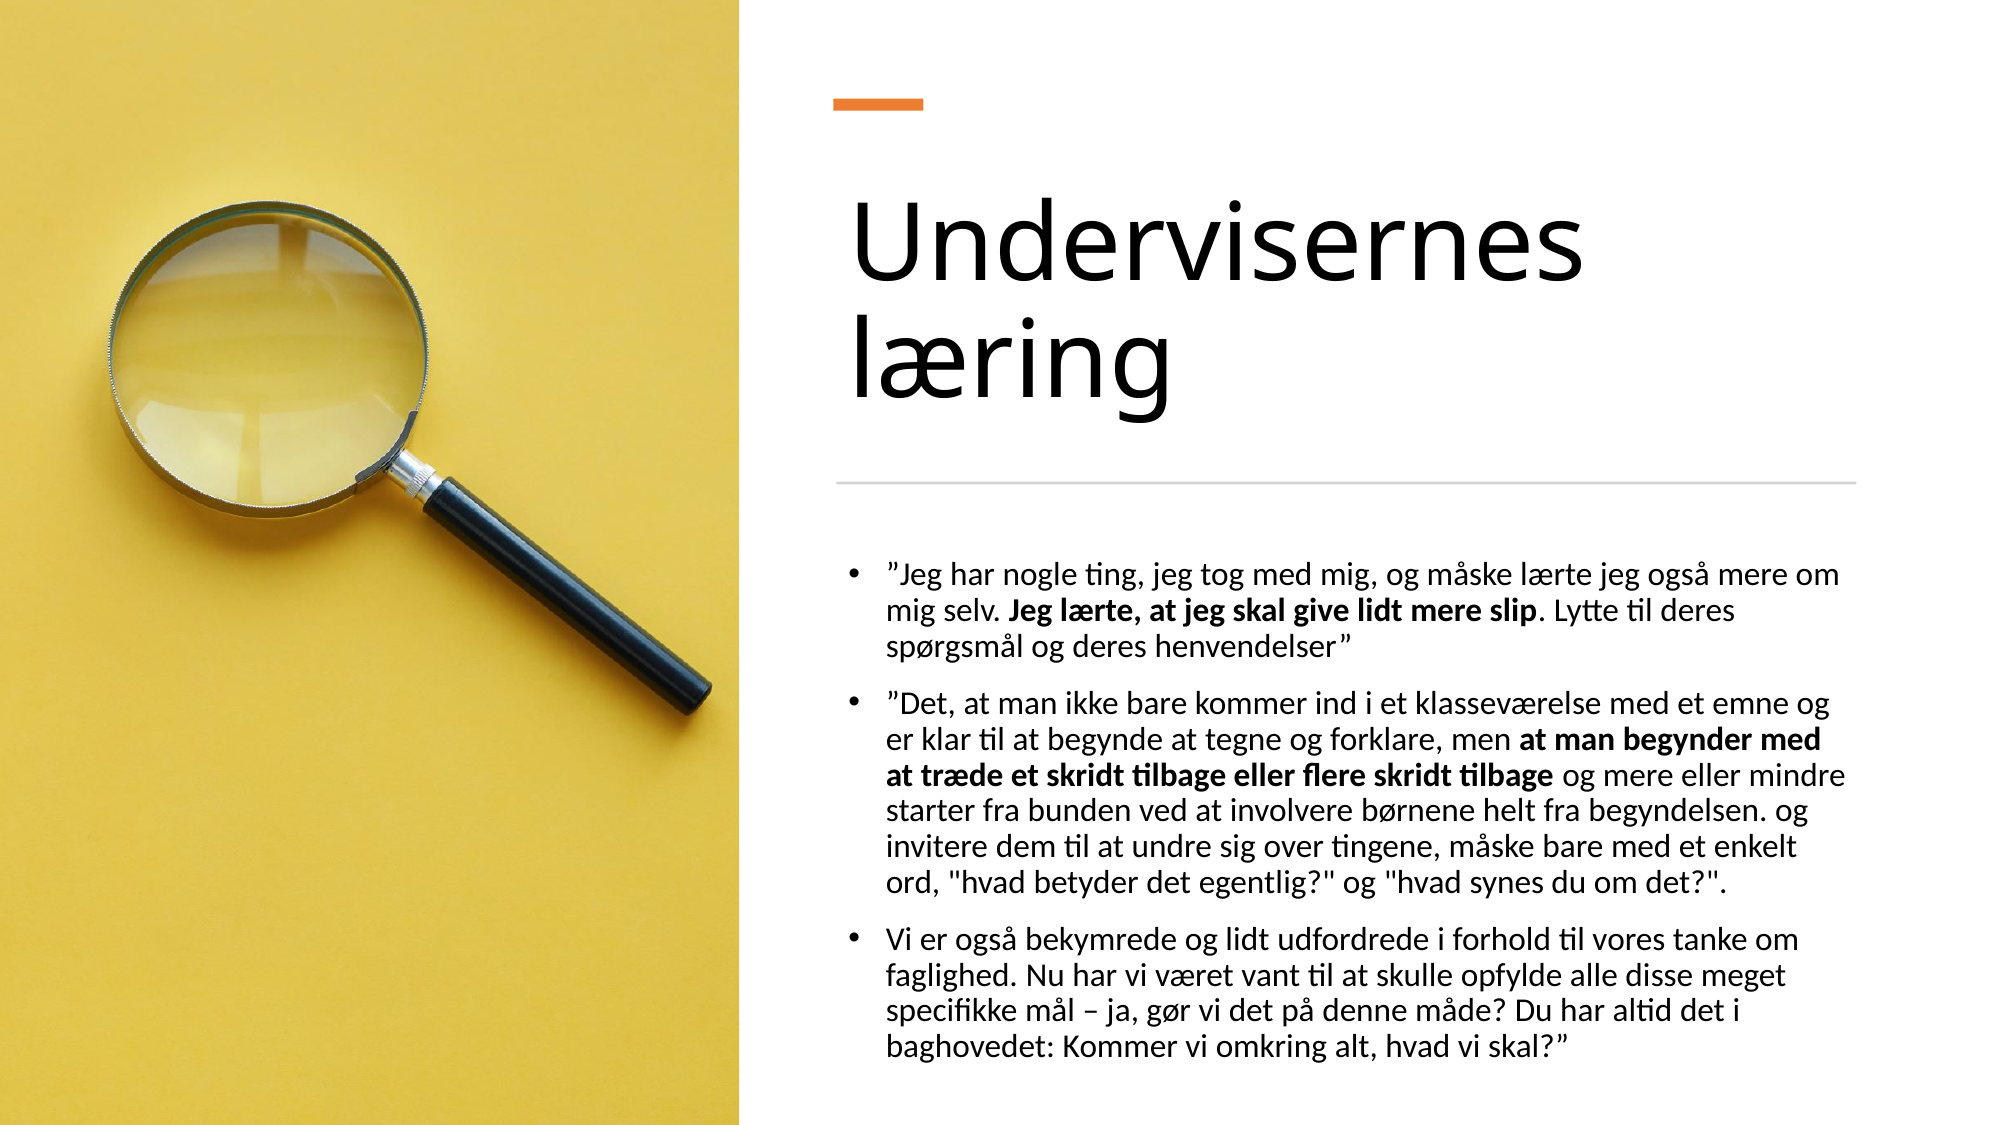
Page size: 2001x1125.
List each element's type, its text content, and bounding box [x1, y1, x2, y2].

text_box [740, 0, 2000, 1125]
title Undervisernes læring [833, 176, 1863, 429]
text_box [835, 481, 1857, 486]
text_box [832, 98, 924, 112]
list ”Jeg har nogle ting, jeg tog med mig, og måske lærte jeg også mere om mig selv. Jeg lærte, at jeg skal give lidt mere slip. Lytte til deres spørgsmål og deres henvendelser” ”Det, at man ikke bare kommer ind i et klasseværelse med et emne og er klar til at begynde at tegne og forklare, men at man begynder med at træde et skridt tilbage eller flere skridt tilbage og mere eller mindre starter fra bunden ved at involvere børnene helt fra begyndelsen. og invitere dem til at undre sig over tingene, måske bare med et enkelt ord, "hvad betyder det egentlig?" og "hvad synes du om det?". Vi er også bekymrede og lidt udfordrede i forhold til vores tanke om faglighed. Nu har vi været vant til at skulle opfylde alle disse meget specifikke mål – ja, gør vi det på denne måde? Du har altid det i baghovedet: Kommer vi omkring alt, hvad vi skal?” [833, 549, 1863, 1125]
picture [0, 0, 740, 1125]
